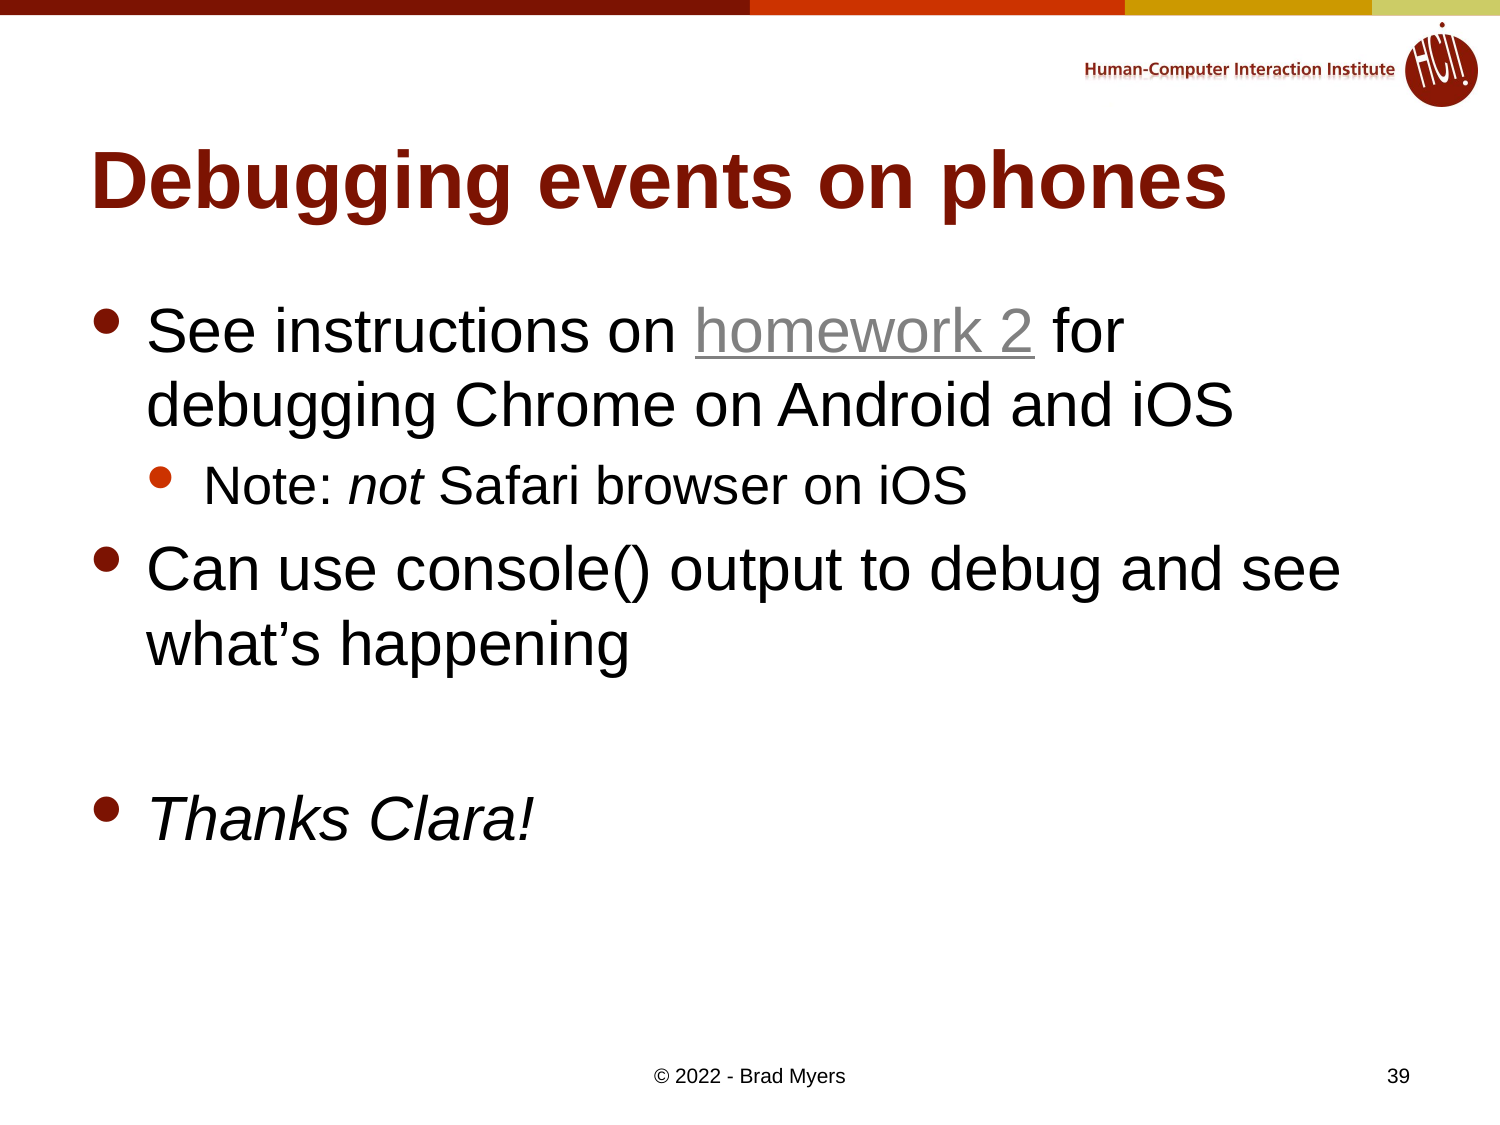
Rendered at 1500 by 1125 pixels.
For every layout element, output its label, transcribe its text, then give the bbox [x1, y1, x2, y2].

slide_number 39 [1074, 1054, 1426, 1101]
list See instructions on homework 2 for debugging Chrome on Android and iOS Note: not Safari browser on iOS Can use console() output to debug and see what’s happening Thanks Clara! [74, 281, 1426, 1006]
picture [1313, 22, 1478, 107]
title Debugging events on phones [74, 19, 1313, 233]
footer © 2022 - Brad Myers [512, 1054, 988, 1101]
